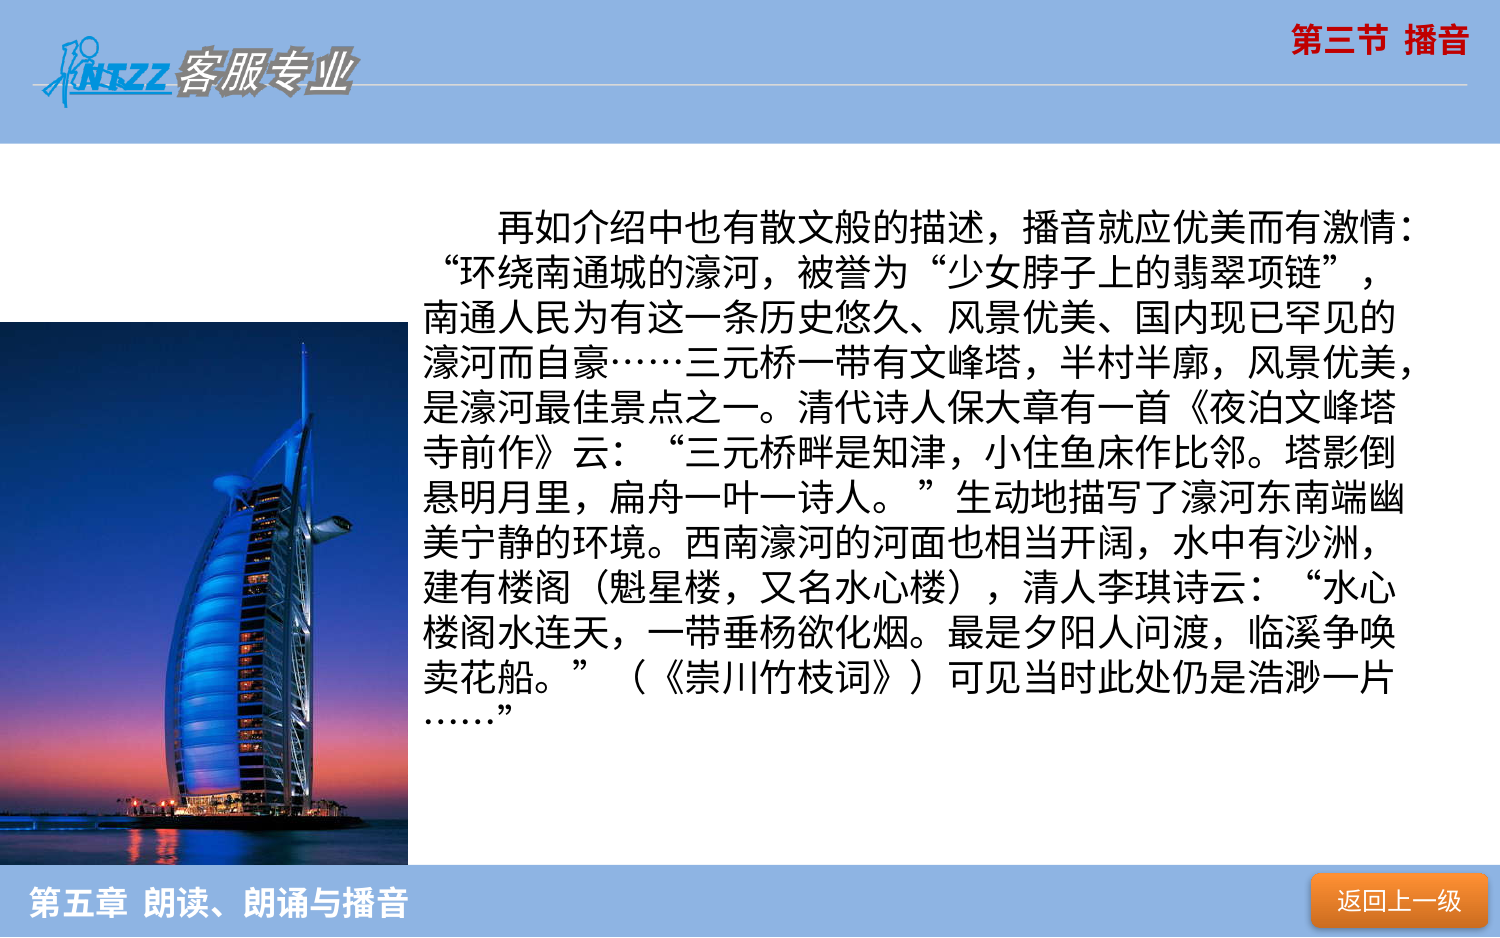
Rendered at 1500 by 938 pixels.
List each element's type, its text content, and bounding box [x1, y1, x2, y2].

picture [101, 73, 111, 85]
text_box 第五章 朗读、朗诵与播音 [17, 876, 467, 928]
picture [74, 64, 84, 86]
text_box 返回上一级 [1311, 873, 1489, 929]
picture [0, 322, 408, 866]
picture [82, 40, 96, 55]
text_box [0, 864, 1500, 937]
picture [67, 36, 362, 108]
text_box [0, 0, 1500, 144]
picture [63, 44, 75, 72]
picture [85, 85, 92, 91]
text_box 第三节 播音 [954, 13, 1483, 65]
text_box 再如介绍中也有散文般的描述，播音就应优美而有激情：“环绕南通城的濠河，被誉为“少女脖子上的翡翠项链”，南通人民为有这一条历史悠久、风景优美、国内现已罕见的濠河而自豪……三元桥一带有文峰塔，半村半廓，风景优美，是濠河最佳景点之一。清代诗人保大章有一首《夜泊文峰塔寺前作》云：“三元桥畔是知津，小住鱼床作比邻。塔影倒悬明月里，扁舟一叶一诗人。 ”生动地描写了濠河东南端幽美宁静的环境。西南濠河的河面也相当开阔，水中有沙洲，建有楼阁（魁星楼，又名水心楼），清人李琪诗云：“水心楼阁水连天，一带垂杨欲化烟。最是夕阳人问渡，临溪争唤卖花船。”（《崇川竹枝词》）可见当时此处仍是浩渺一片……” [407, 197, 1447, 752]
picture [40, 36, 85, 108]
picture [74, 48, 85, 66]
